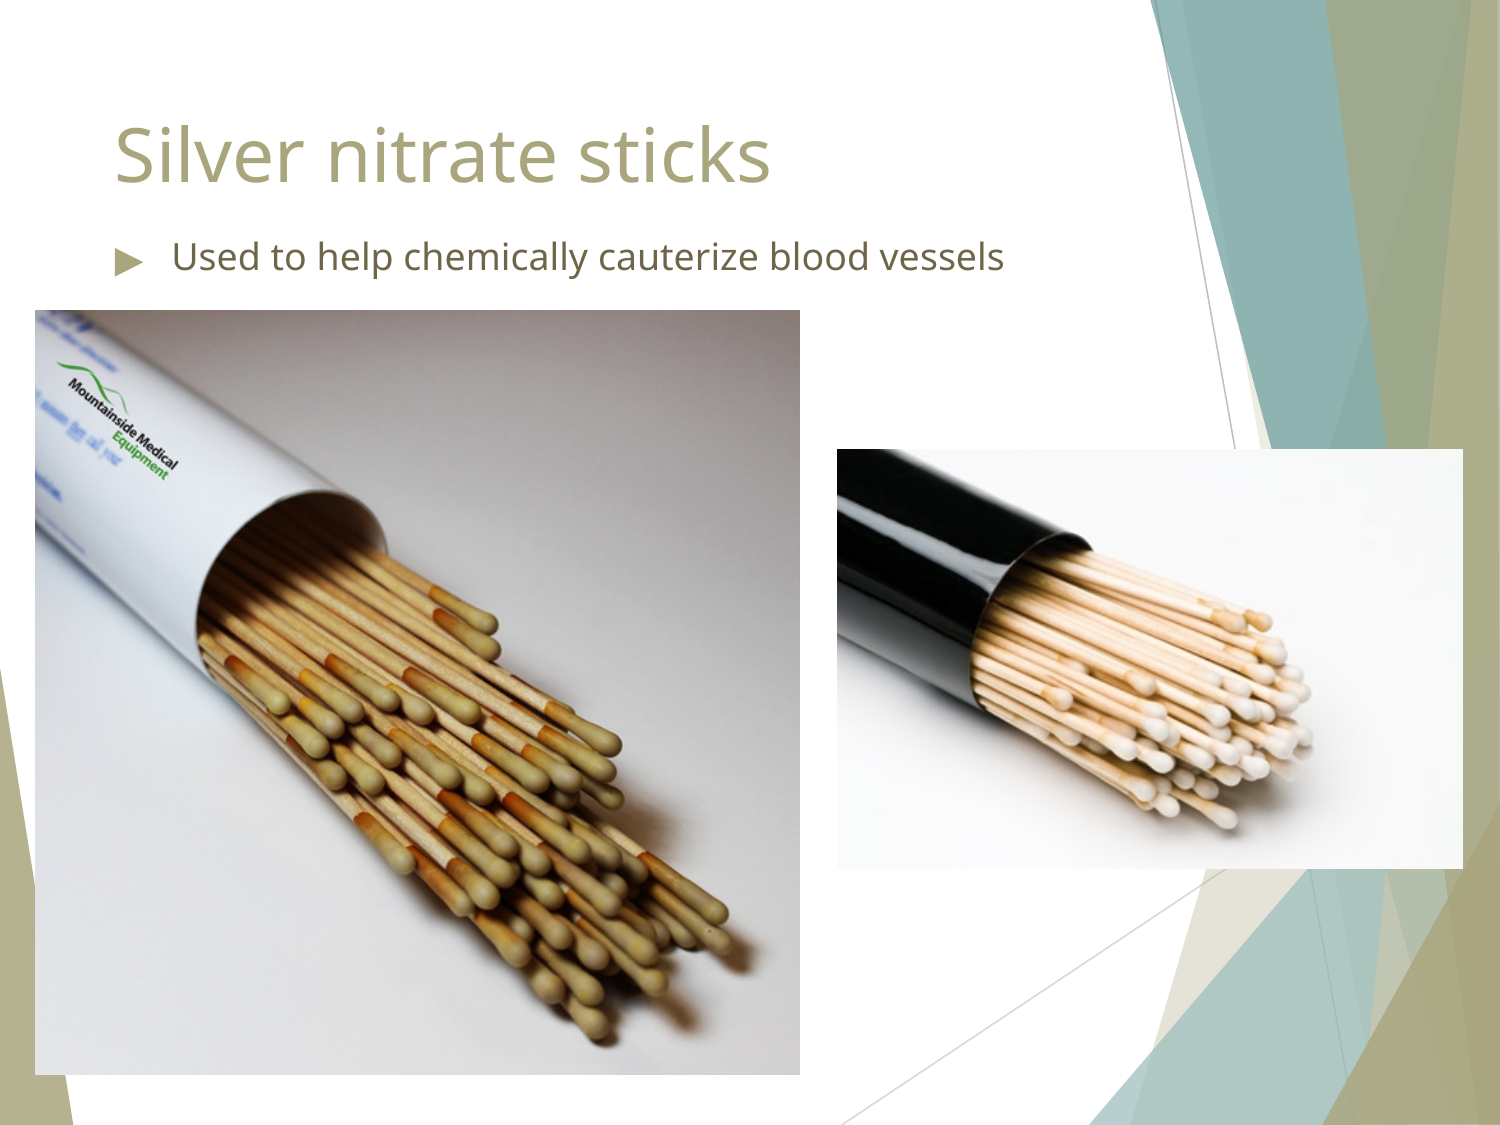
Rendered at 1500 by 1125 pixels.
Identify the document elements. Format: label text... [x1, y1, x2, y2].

picture [34, 309, 801, 1076]
title Silver nitrate sticks [99, 99, 1142, 213]
list Used to help chemically cauterize blood vessels [99, 225, 1142, 991]
picture [837, 449, 1463, 869]
